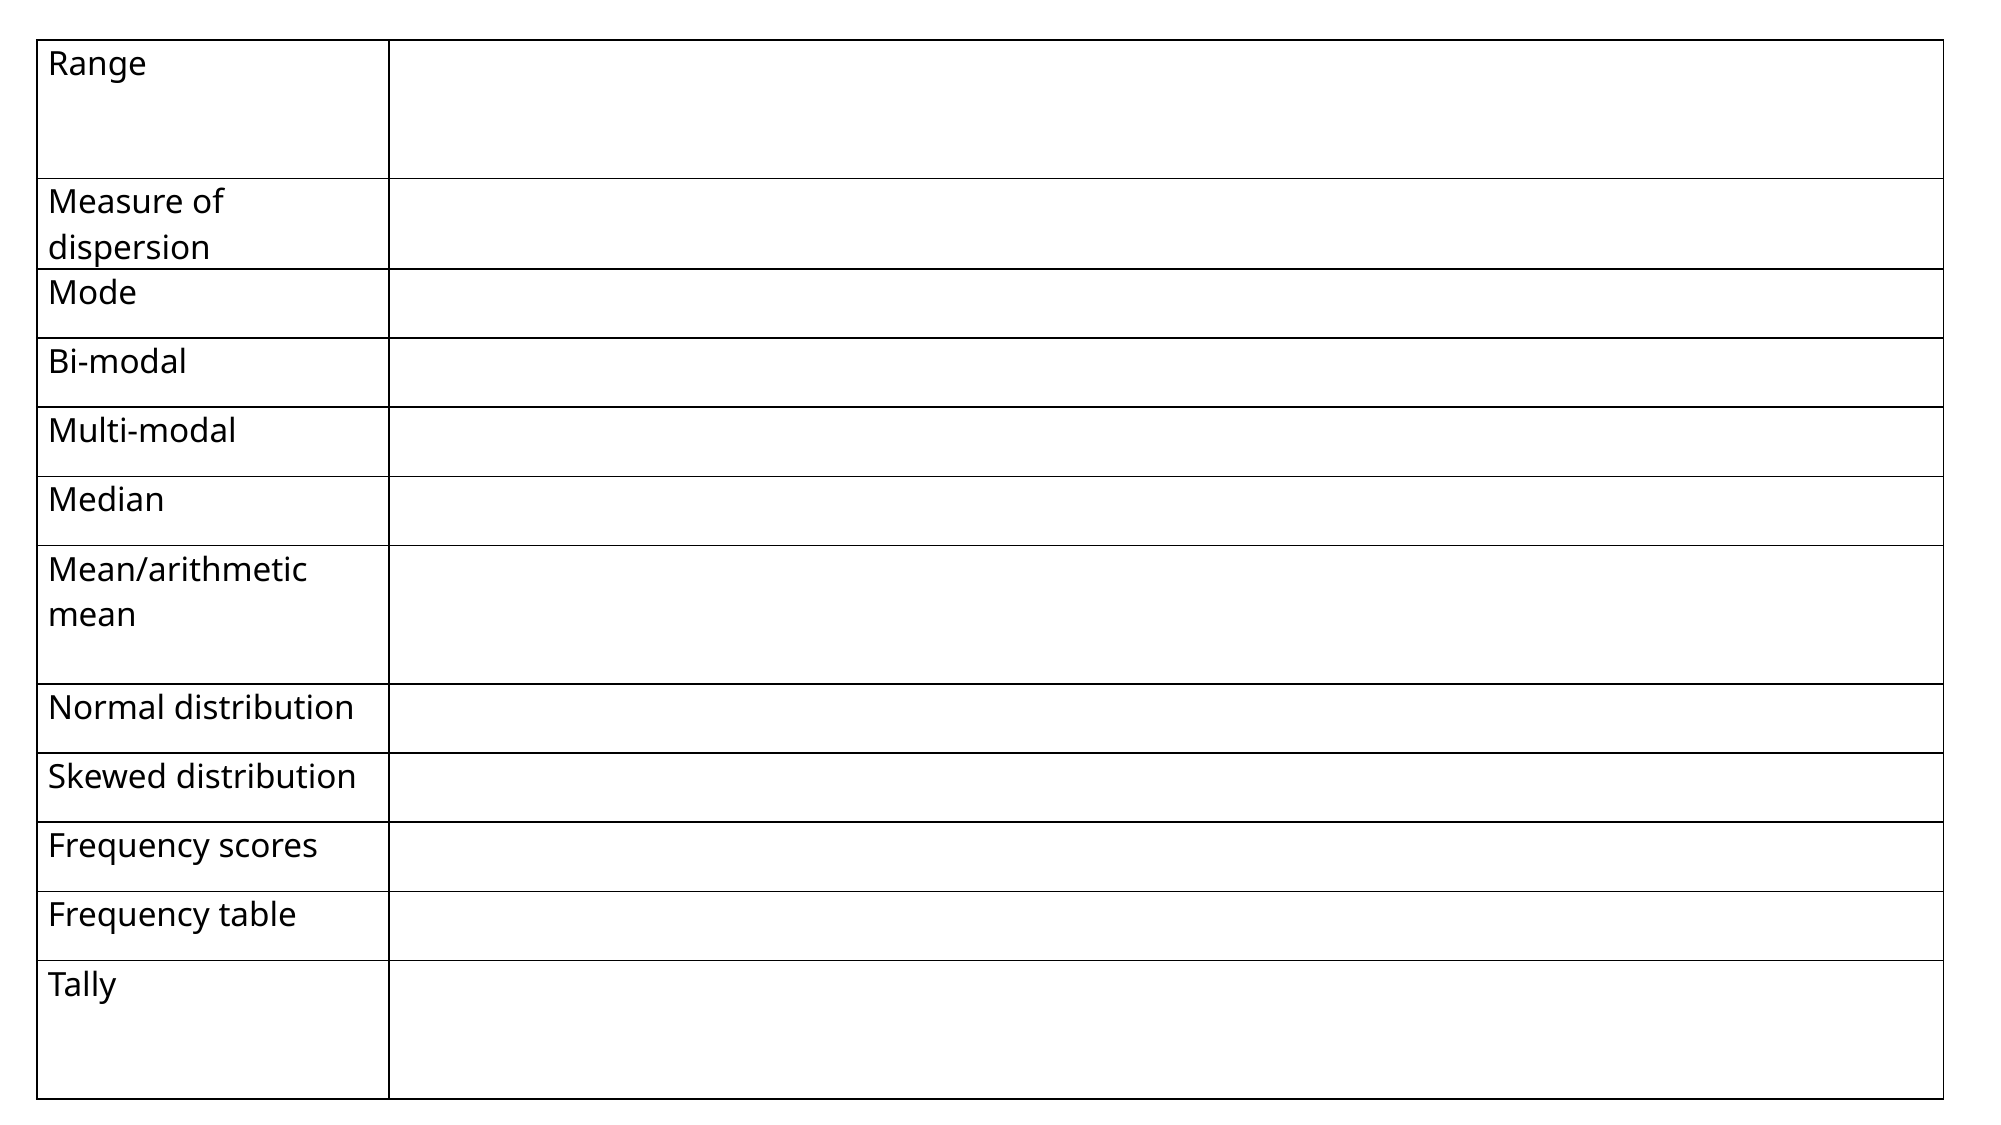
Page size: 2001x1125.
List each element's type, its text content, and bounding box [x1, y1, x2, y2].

table_header [390, 41, 1943, 178]
table_cell Skewed distribution [38, 754, 388, 821]
table_cell Multi-modal [38, 408, 388, 476]
table_cell Frequency table [38, 892, 388, 960]
table_cell [390, 685, 1943, 752]
table_cell Mean/arithmetic mean [38, 546, 388, 683]
table_cell [390, 477, 1943, 545]
table_cell [390, 754, 1943, 821]
table_cell [390, 961, 1943, 1098]
table_cell Normal distribution [38, 685, 388, 752]
table_header Range [38, 41, 388, 178]
table_cell [390, 546, 1943, 683]
table_cell [390, 270, 1943, 337]
table_cell Bi-modal [38, 339, 388, 406]
table_cell [390, 408, 1943, 476]
table_cell Measure of dispersion [38, 179, 388, 268]
table_cell Tally [38, 961, 388, 1098]
table_cell [390, 179, 1943, 268]
table_cell [390, 339, 1943, 406]
table_cell Mode [38, 270, 388, 337]
table_cell [390, 892, 1943, 960]
table_cell [390, 823, 1943, 891]
table_cell Frequency scores [38, 823, 388, 891]
table_cell Median [38, 477, 388, 545]
